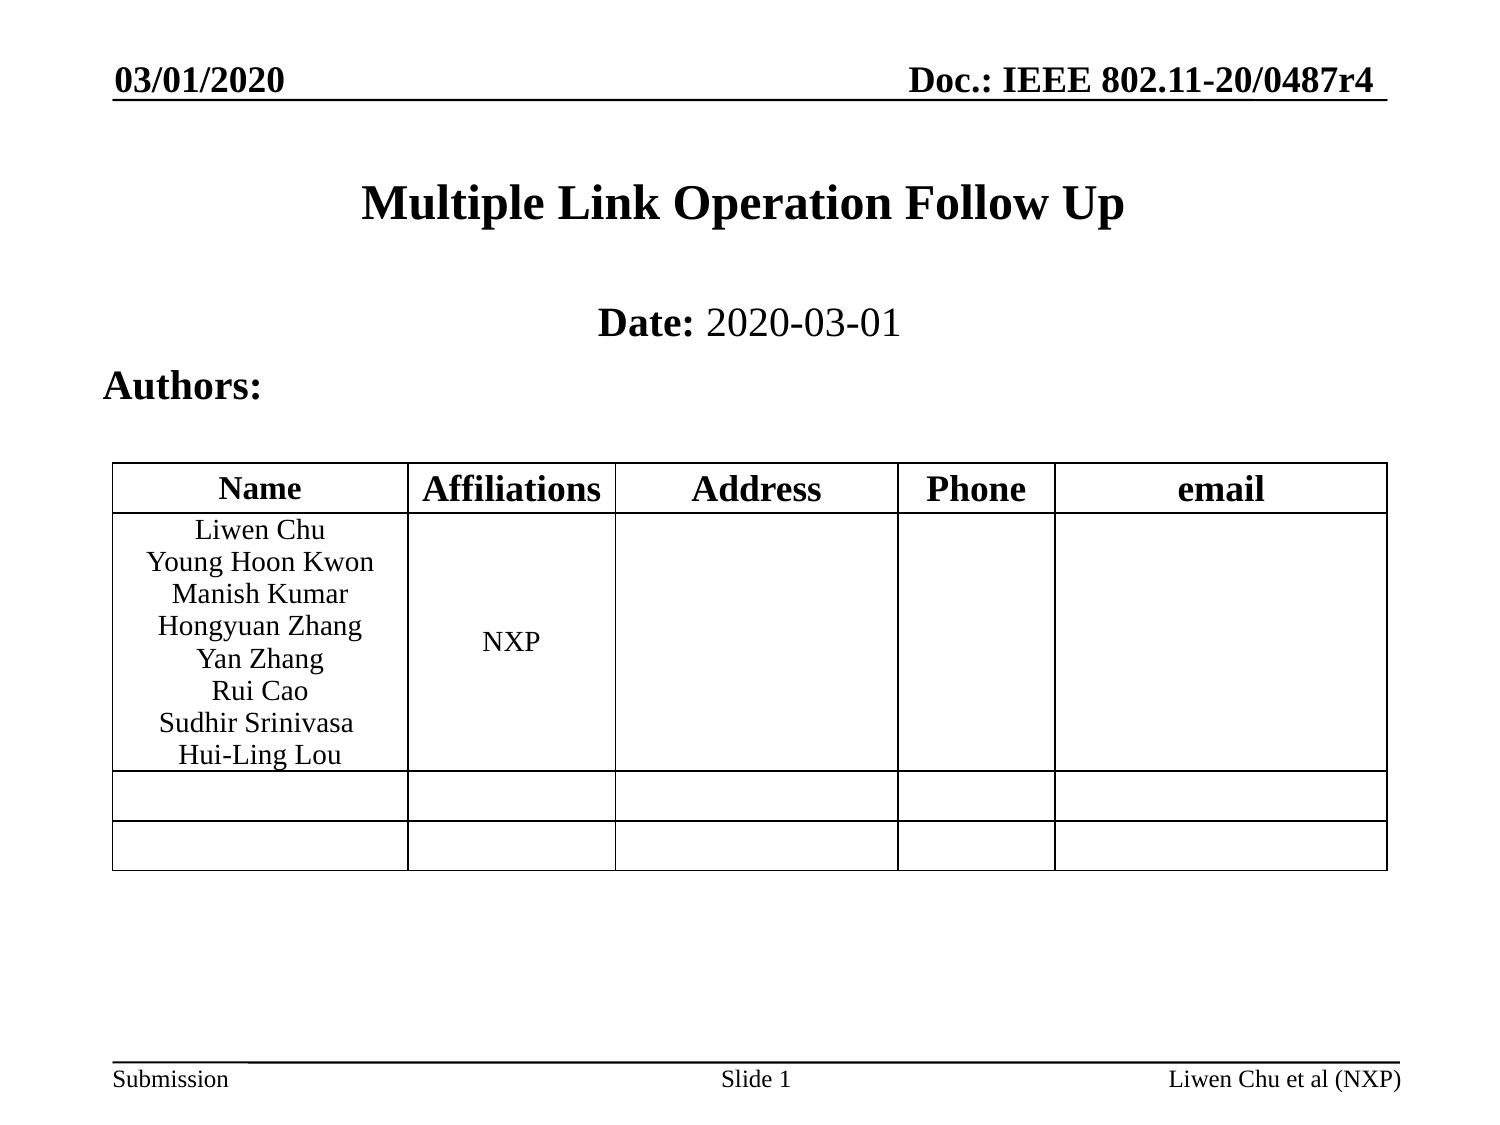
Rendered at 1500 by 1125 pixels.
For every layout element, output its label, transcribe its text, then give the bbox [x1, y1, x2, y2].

text_box Authors: [87, 349, 325, 413]
table_cell [1056, 822, 1386, 870]
table_header Address [616, 464, 897, 512]
table_cell NXP [409, 514, 615, 770]
table_header Name [113, 464, 407, 512]
table_cell [899, 822, 1054, 870]
table_cell [616, 514, 897, 770]
table_header Affiliations [409, 464, 615, 512]
list Date: 2020-03-01 [112, 287, 1388, 351]
table_cell [409, 772, 615, 820]
table_cell [616, 772, 897, 820]
table_header email [1056, 464, 1386, 512]
table_cell [899, 772, 1054, 820]
table_cell [409, 822, 615, 870]
title Multiple Link Operation Follow Up [62, 112, 1426, 288]
table_cell [899, 514, 1054, 770]
slide_number Slide 1 [712, 1061, 800, 1093]
table_cell Liwen Chu Young Hoon Kwon Manish Kumar Hongyuan Zhang Yan Zhang Rui Cao Sudhir Srinivasa Hui-Ling Lou [113, 514, 407, 770]
table_cell [113, 822, 407, 870]
table_cell [1056, 772, 1386, 820]
table_cell [113, 772, 407, 820]
table_cell [616, 822, 897, 870]
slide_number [114, 54, 288, 101]
footer Liwen Chu et al (NXP) [1165, 1061, 1402, 1093]
table_cell [1056, 514, 1386, 770]
table_header Phone [899, 464, 1054, 512]
